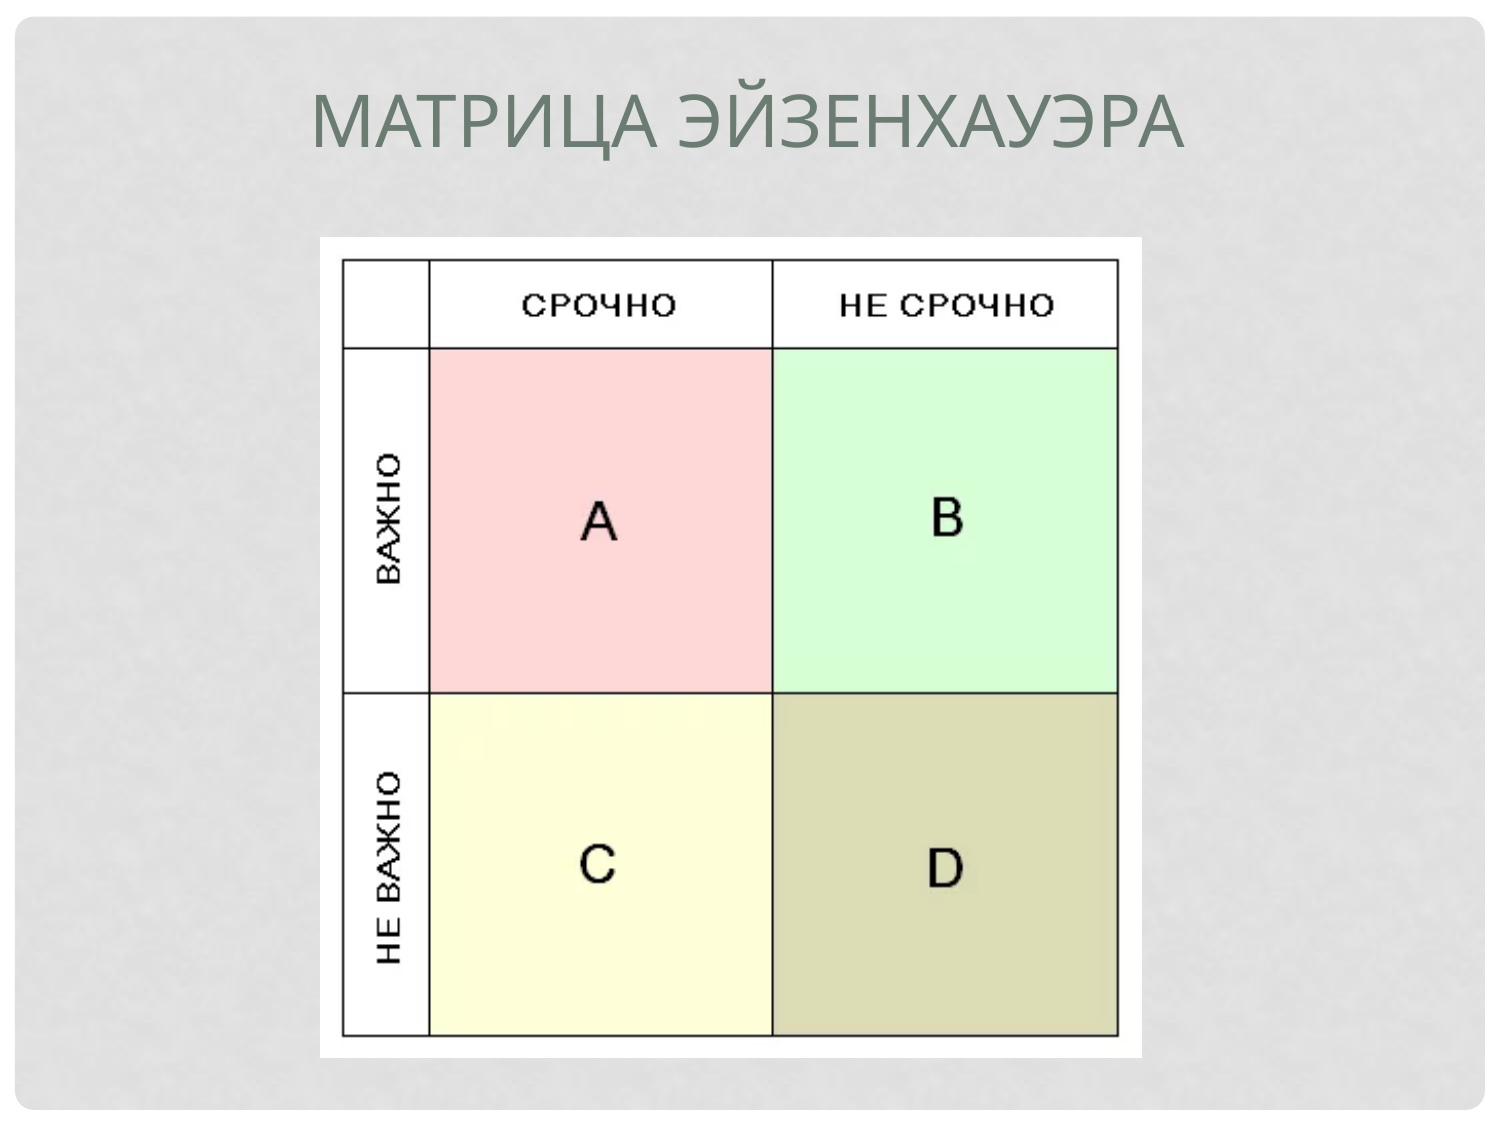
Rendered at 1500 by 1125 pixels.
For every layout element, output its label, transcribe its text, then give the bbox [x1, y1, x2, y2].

text_box матрица Эйзенхауэра [69, 66, 1425, 238]
picture [320, 237, 1142, 1059]
